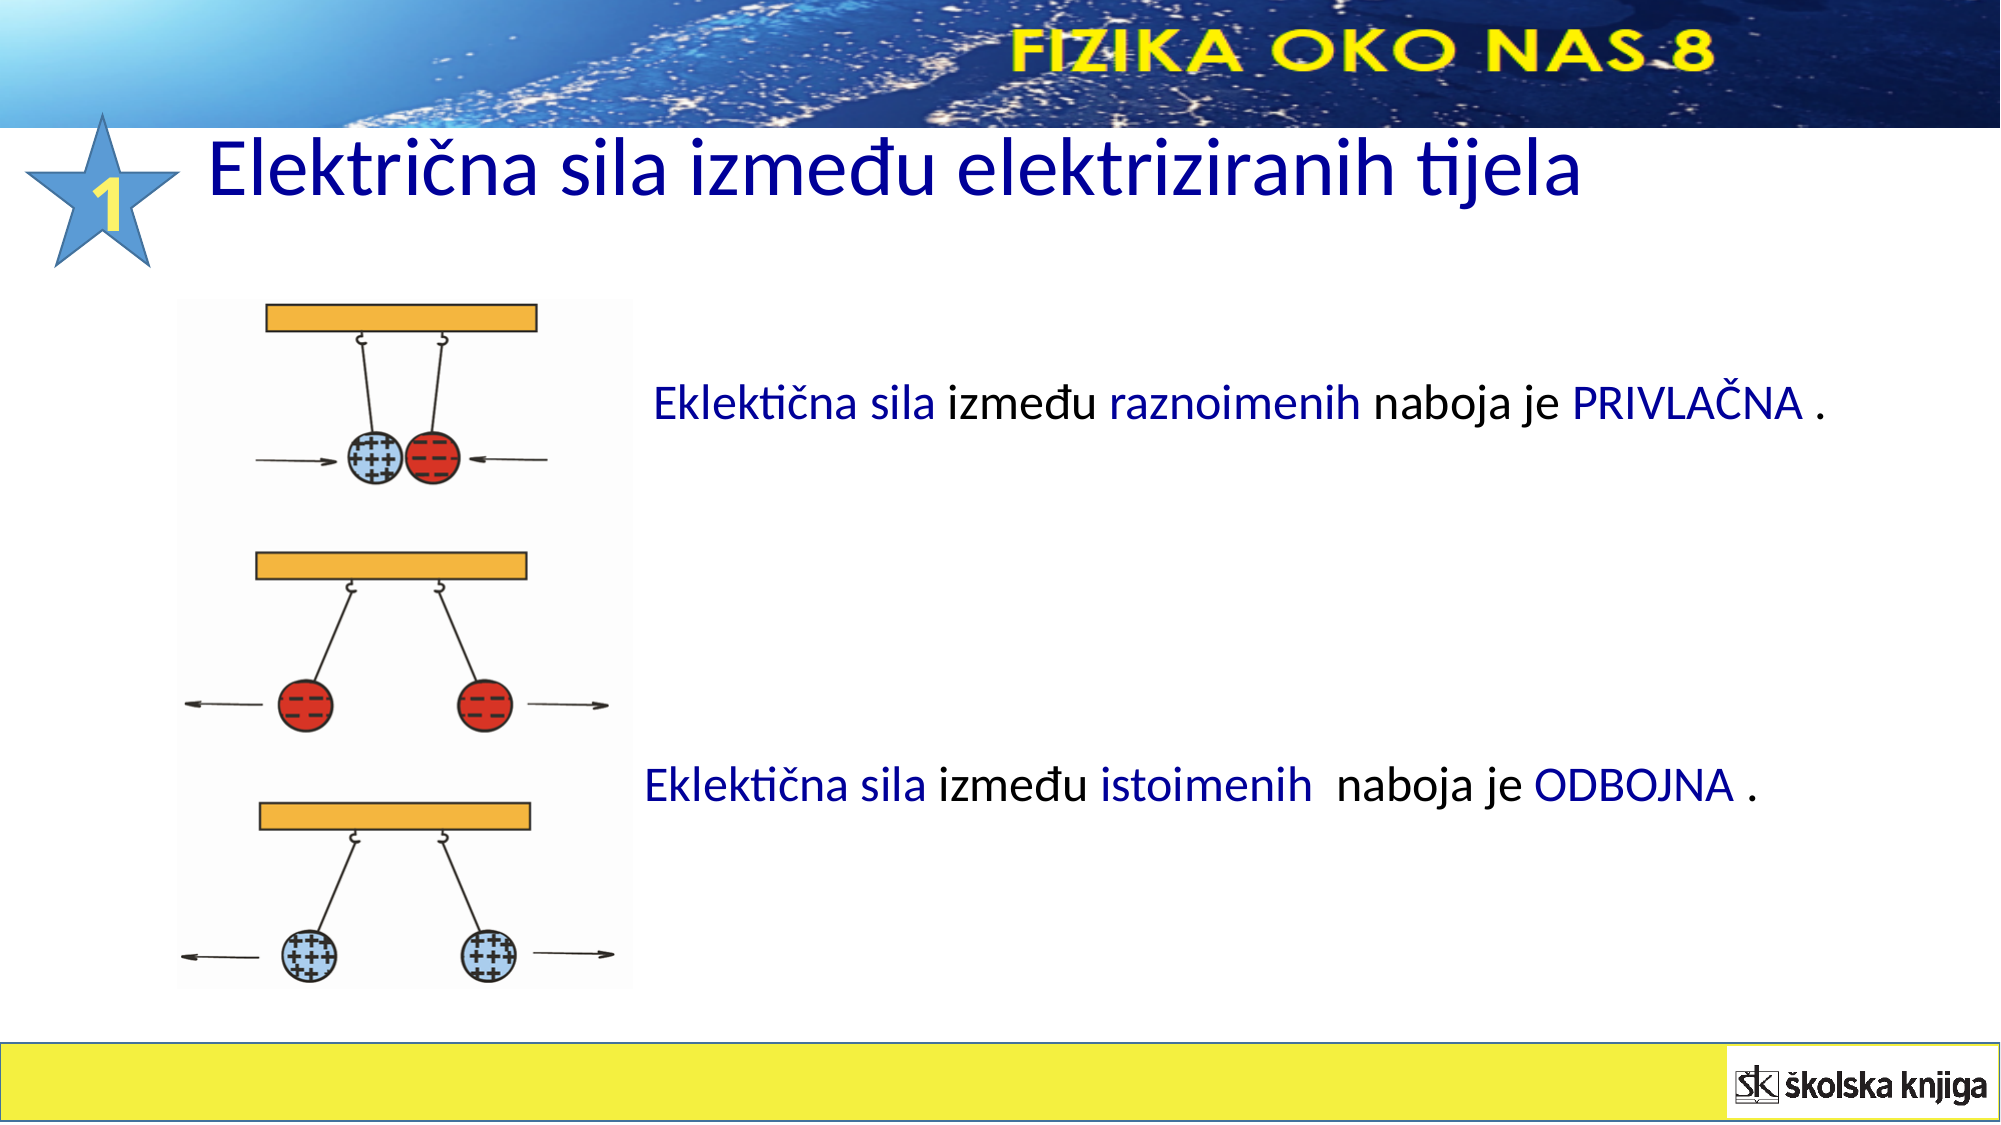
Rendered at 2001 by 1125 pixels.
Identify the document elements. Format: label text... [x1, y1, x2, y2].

text_box Eklektična sila između istoimenih naboja je ODBOJNA . [633, 744, 1941, 820]
title Električna sila između elektriziranih tijela [192, 59, 1863, 278]
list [177, 299, 633, 989]
picture [0, 0, 2000, 128]
picture [1727, 1046, 1998, 1118]
text_box 1 [24, 111, 181, 269]
text_box Eklektična sila između raznoimenih naboja je PRIVLAČNA . [638, 362, 1932, 438]
